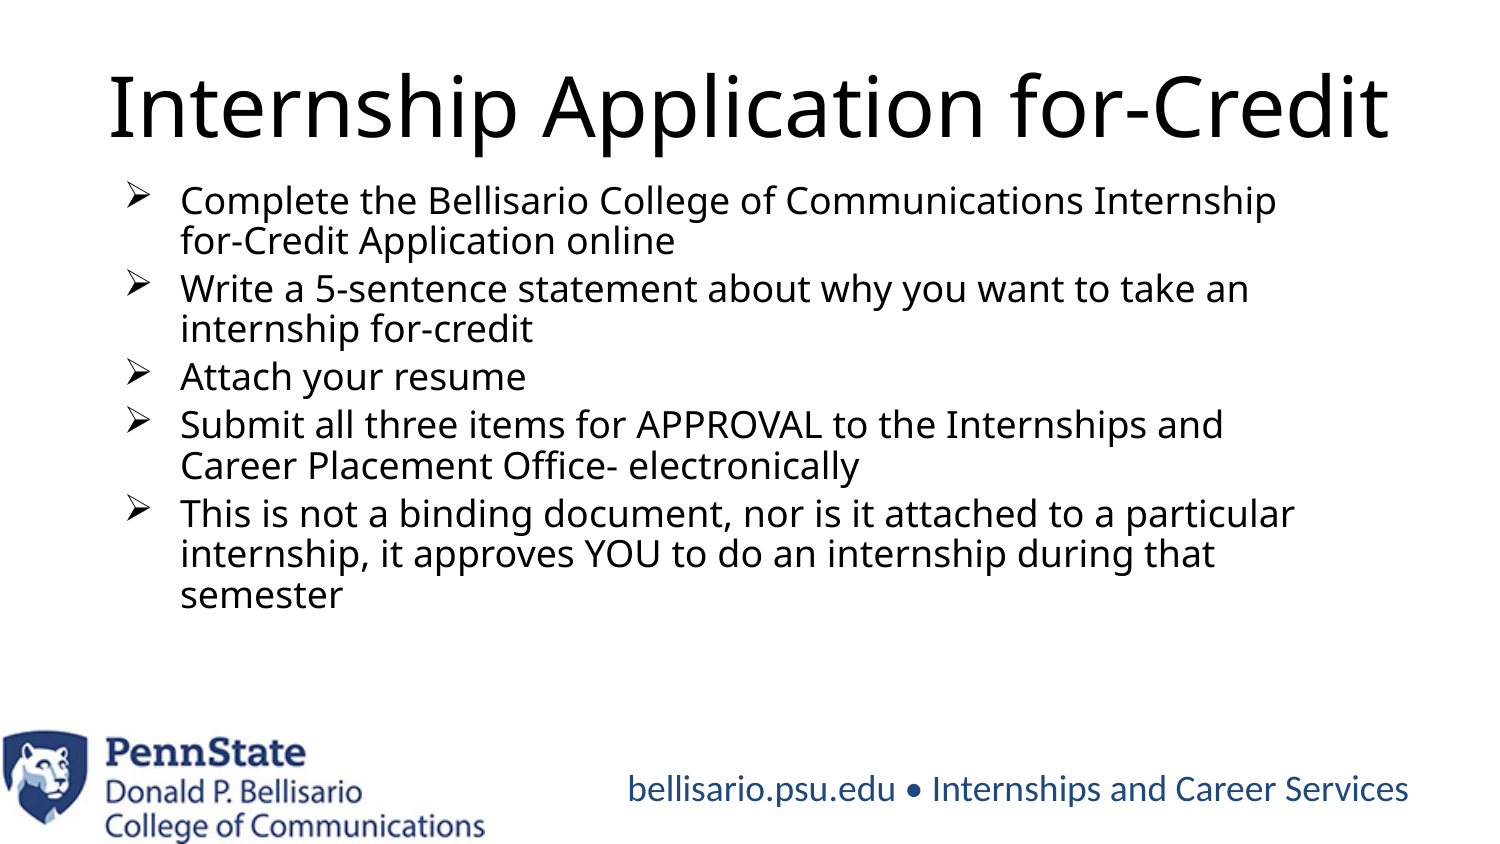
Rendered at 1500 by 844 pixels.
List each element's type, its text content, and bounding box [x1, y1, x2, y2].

text_box bellisario.psu.edu • Internships and Career Services [612, 756, 1459, 817]
title Internship Application for-Credit [75, 33, 1425, 175]
picture [0, 727, 485, 844]
text_box Complete the Bellisario College of Communications Internship for-Credit Application online Write a 5-sentence statement about why you want to take an internship for-credit Attach your resume Submit all three items for APPROVAL to the Internships and Career Placement Office- electronically This is not a binding document, nor is it attached to a particular internship, it approves YOU to do an internship during that semester [108, 174, 1329, 709]
